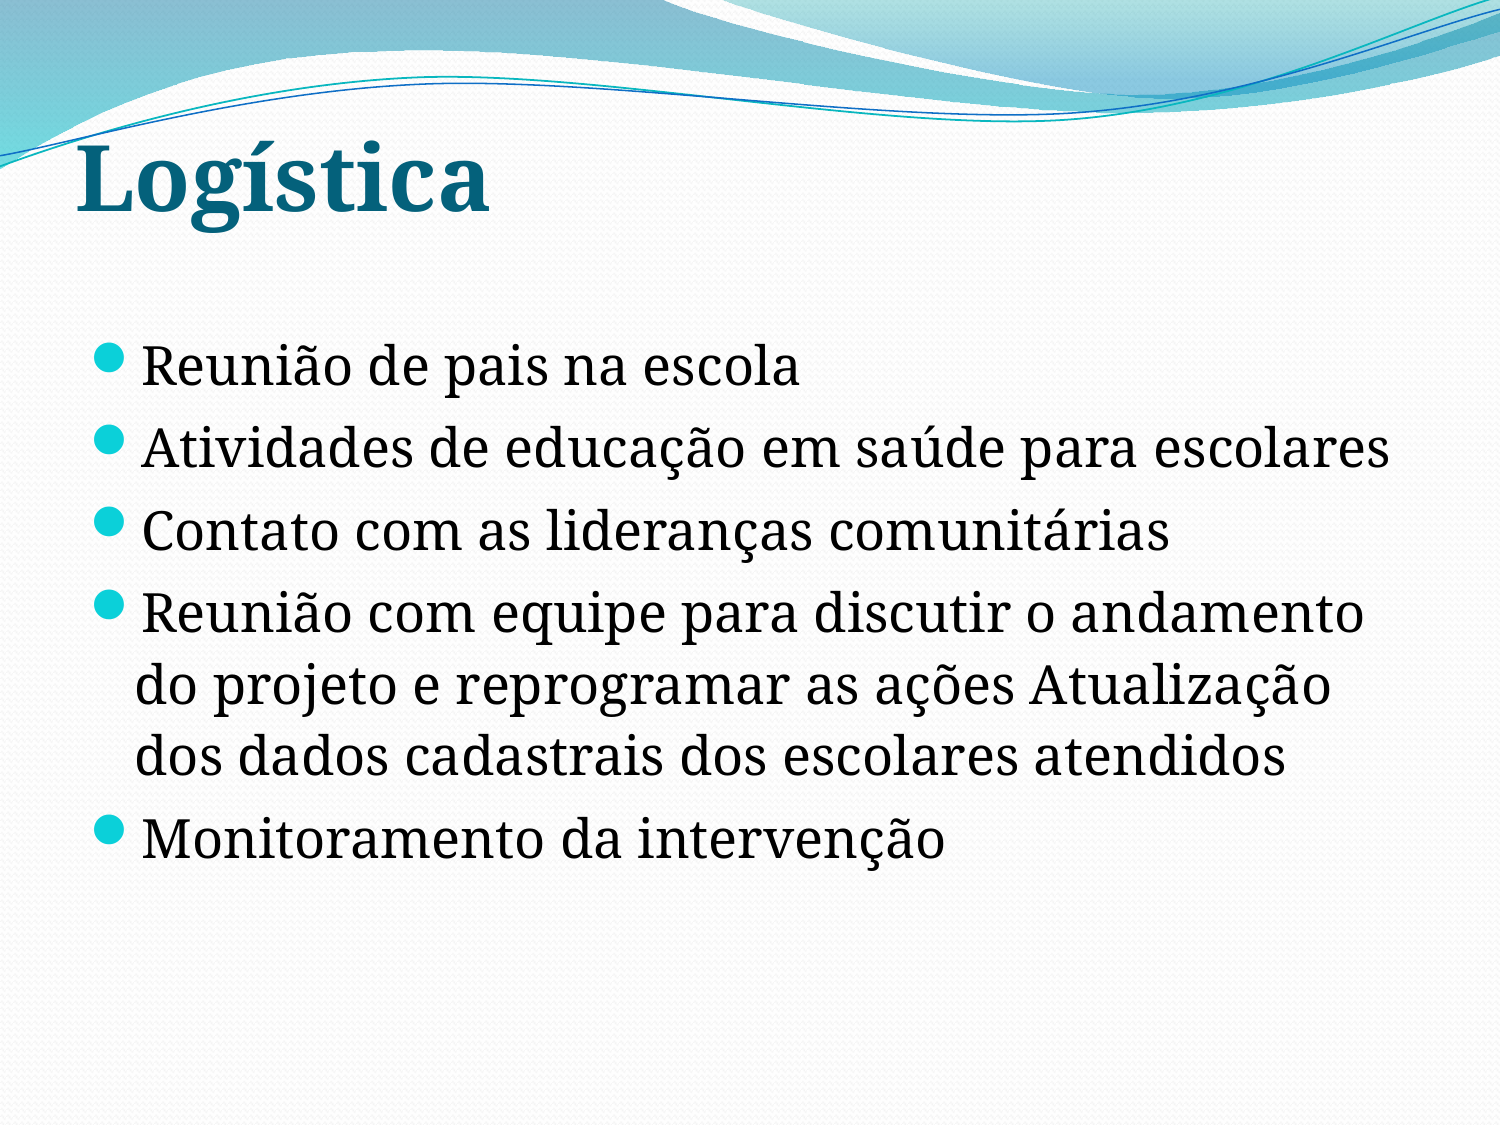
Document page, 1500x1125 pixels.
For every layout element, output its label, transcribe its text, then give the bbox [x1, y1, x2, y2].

title Logística [75, 42, 1425, 231]
list Reunião de pais na escola Atividades de educação em saúde para escolares Contato com as lideranças comunitárias Reunião com equipe para discutir o andamento do projeto e reprogramar as ações Atualização dos dados cadastrais dos escolares atendidos Monitoramento da intervenção [75, 317, 1425, 1038]
